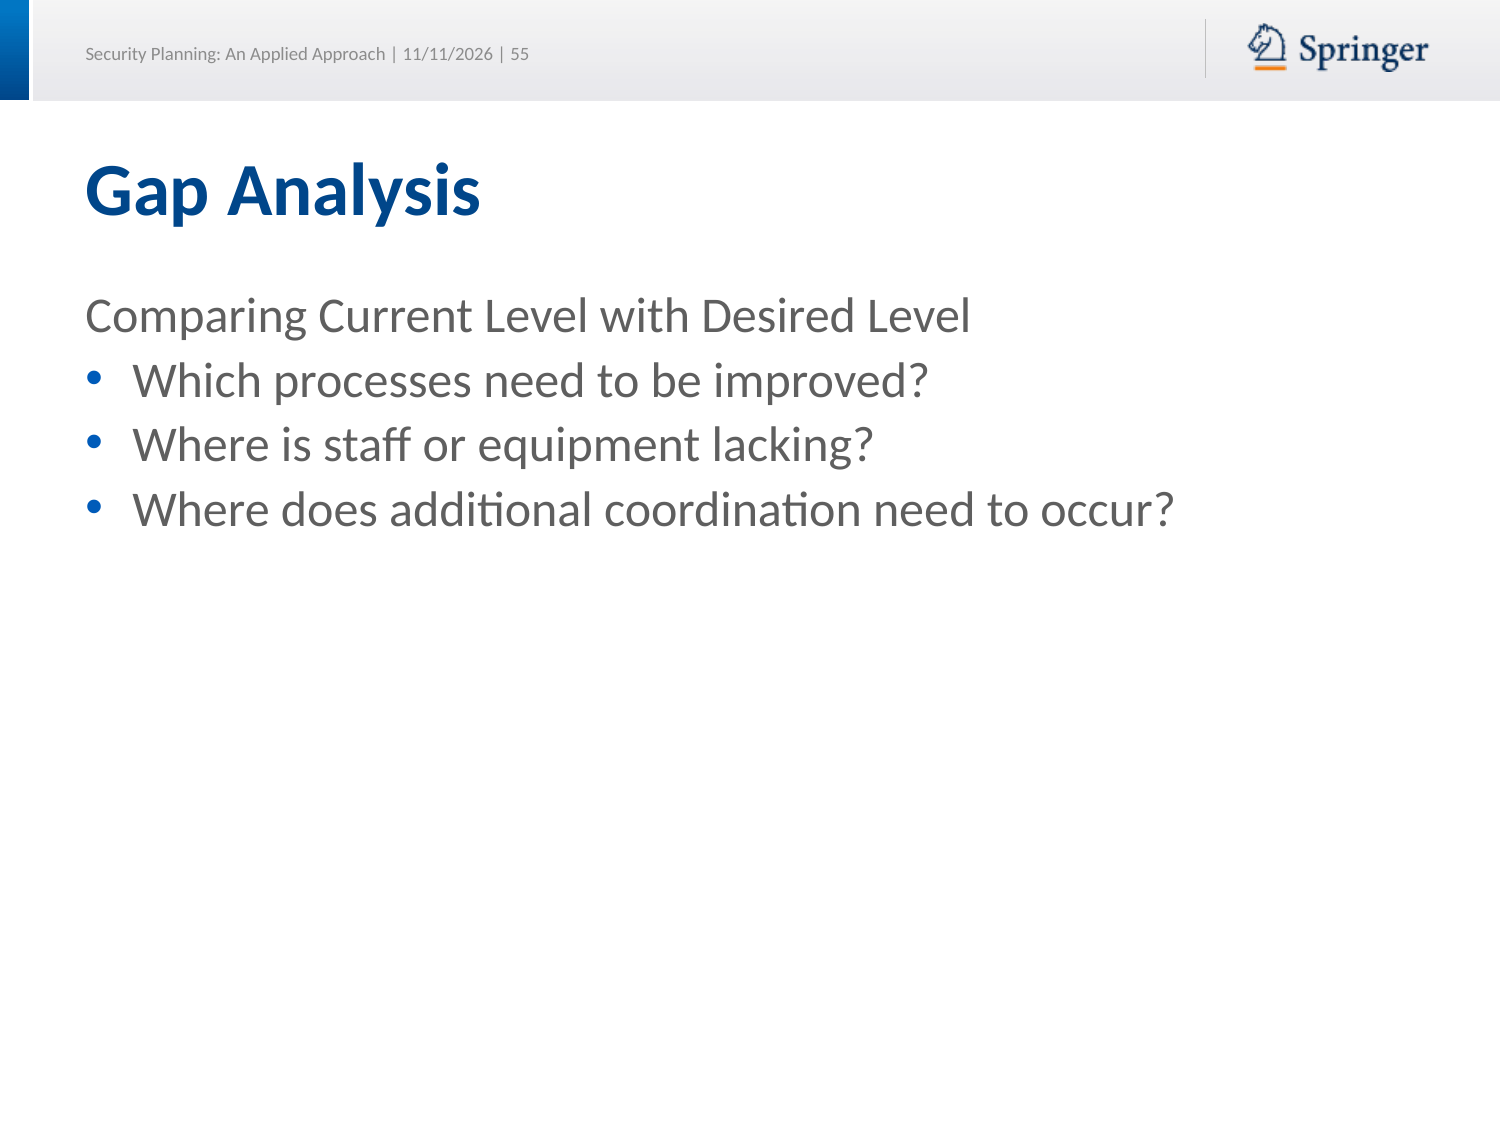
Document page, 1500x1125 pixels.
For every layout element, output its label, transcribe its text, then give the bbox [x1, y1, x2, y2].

picture [33, 0, 1500, 101]
list Comparing Current Level with Desired Level Which processes need to be improved? Where is staff or equipment lacking? Where does additional coordination need to occur? [85, 296, 1424, 1046]
title Gap Analysis [85, 150, 1424, 233]
